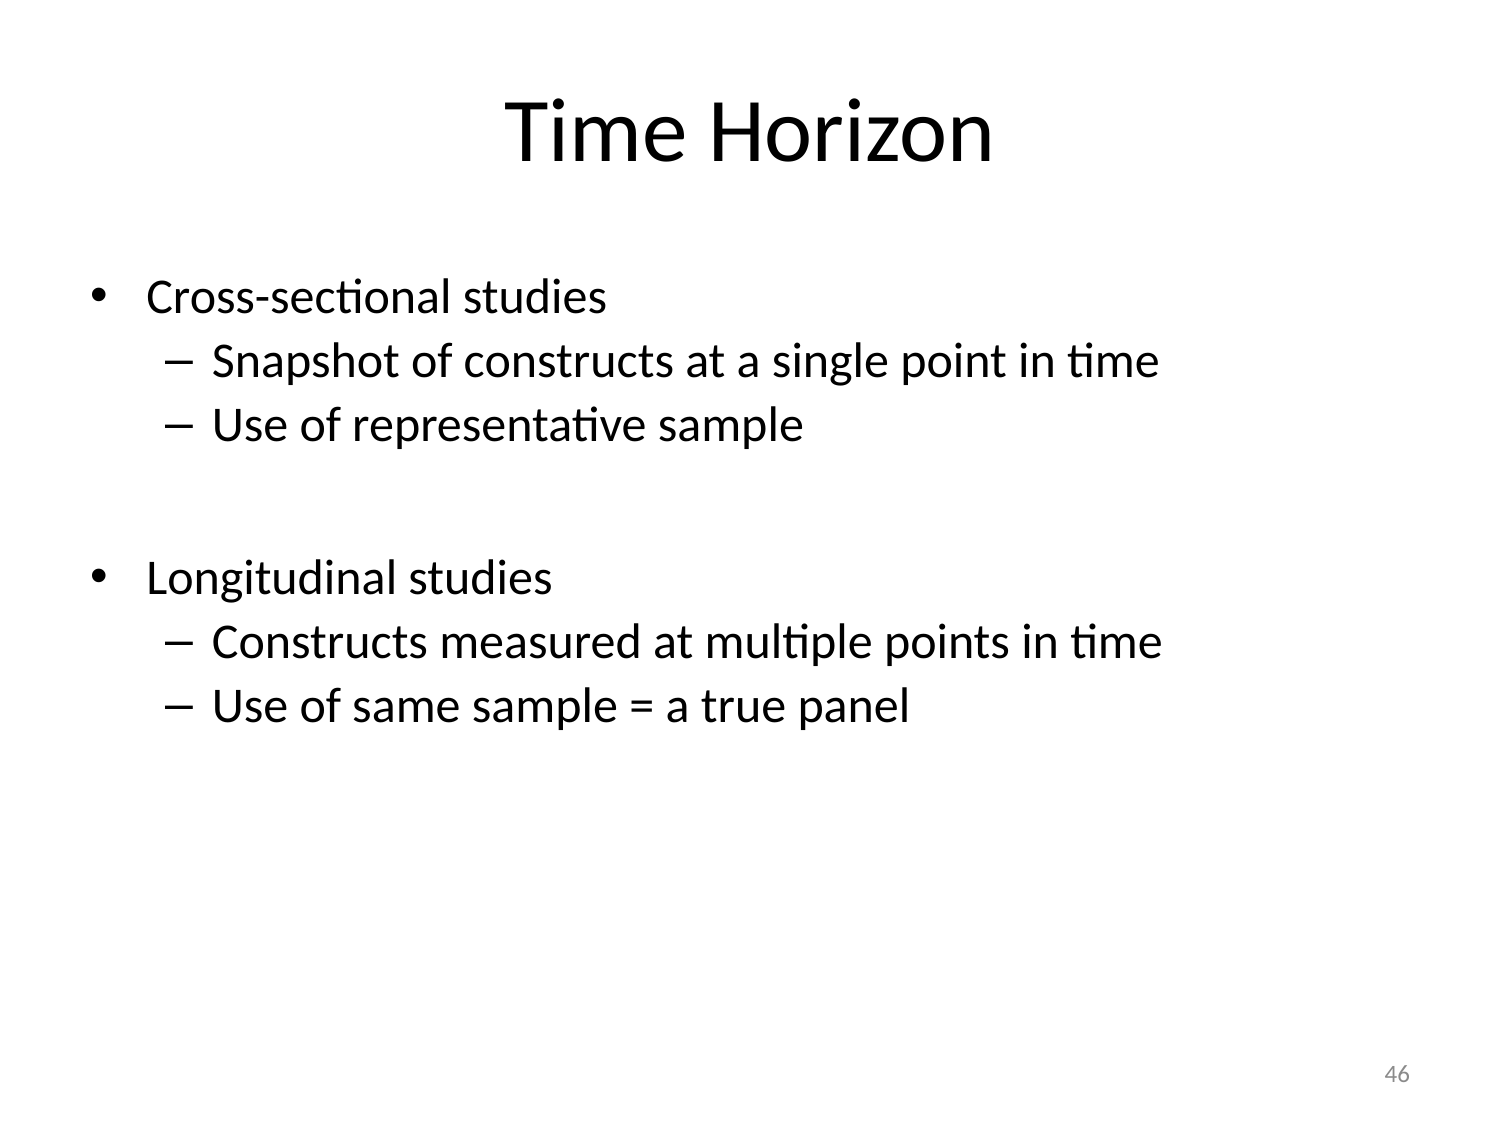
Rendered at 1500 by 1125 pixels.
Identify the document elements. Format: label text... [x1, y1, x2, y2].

slide_number 46 [1074, 1042, 1425, 1103]
title Time Horizon [112, 62, 1388, 188]
list Cross-sectional studies Snapshot of constructs at a single point in time Use of representative sample Longitudinal studies Constructs measured at multiple points in time Use of same sample = a true panel [75, 262, 1438, 1013]
